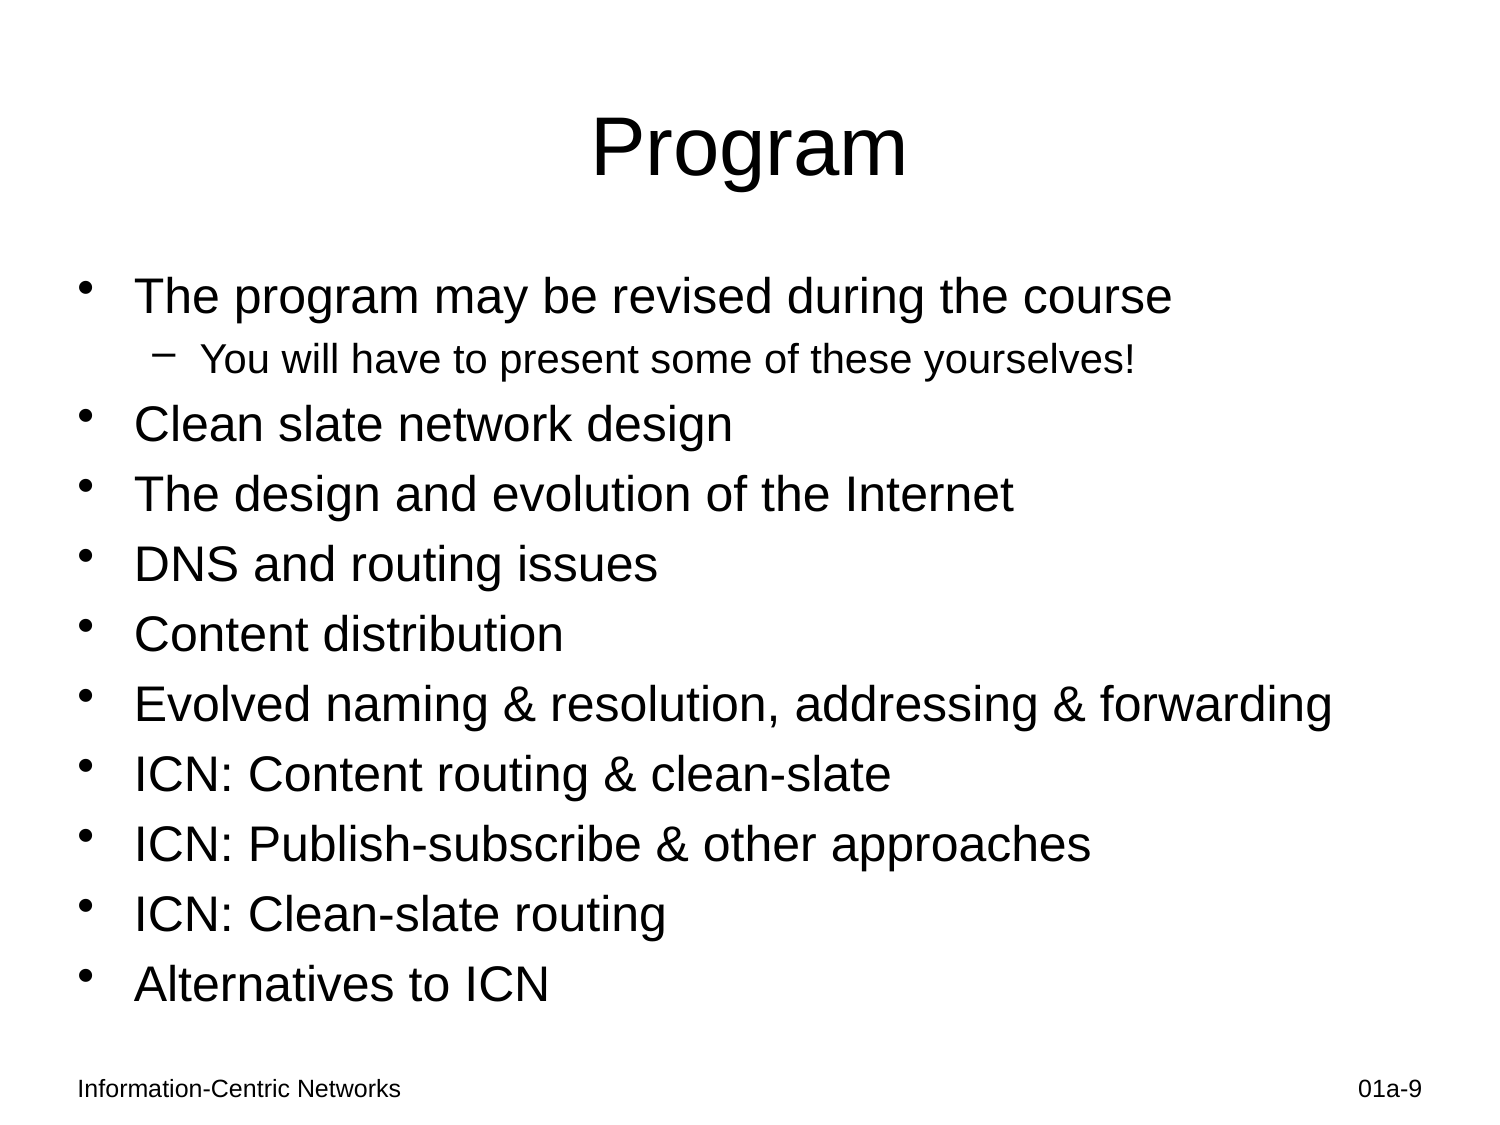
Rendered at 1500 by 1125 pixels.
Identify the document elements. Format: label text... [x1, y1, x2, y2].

footer Information-Centric Networks [62, 1050, 538, 1125]
slide_number 01a-9 [1124, 1050, 1438, 1125]
title Program [62, 18, 1438, 200]
list The program may be revised during the course You will have to present some of these yourselves! Clean slate network design The design and evolution of the Internet DNS and routing issues Content distribution Evolved naming & resolution, addressing & forwarding ICN: Content routing & clean-slate ICN: Publish-subscribe & other approaches ICN: Clean-slate routing Alternatives to ICN [62, 224, 1438, 1050]
